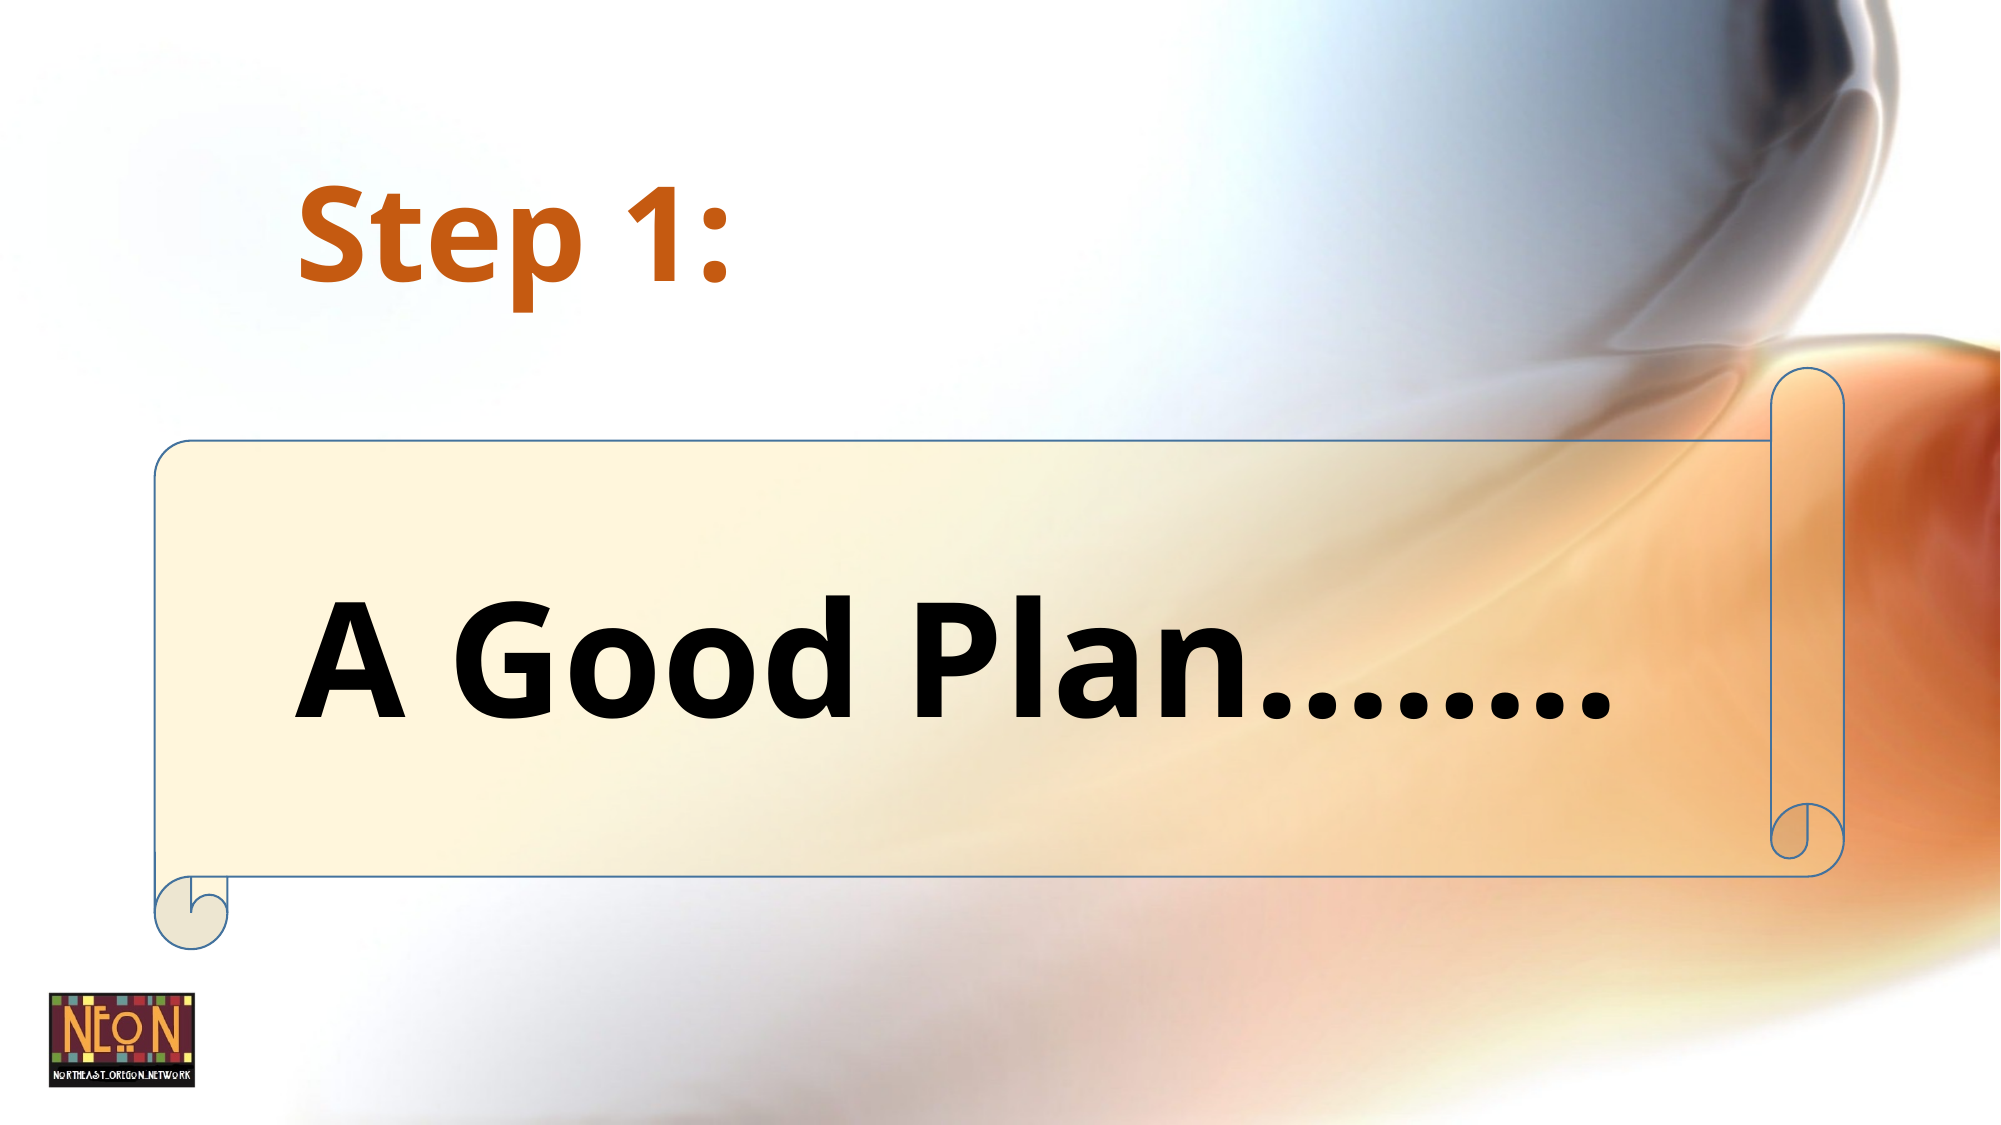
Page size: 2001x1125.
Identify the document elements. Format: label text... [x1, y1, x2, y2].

text_box [153, 439, 1845, 951]
list Step 1: A Good Plan…….. [280, 160, 1861, 765]
picture [0, 0, 2001, 1125]
